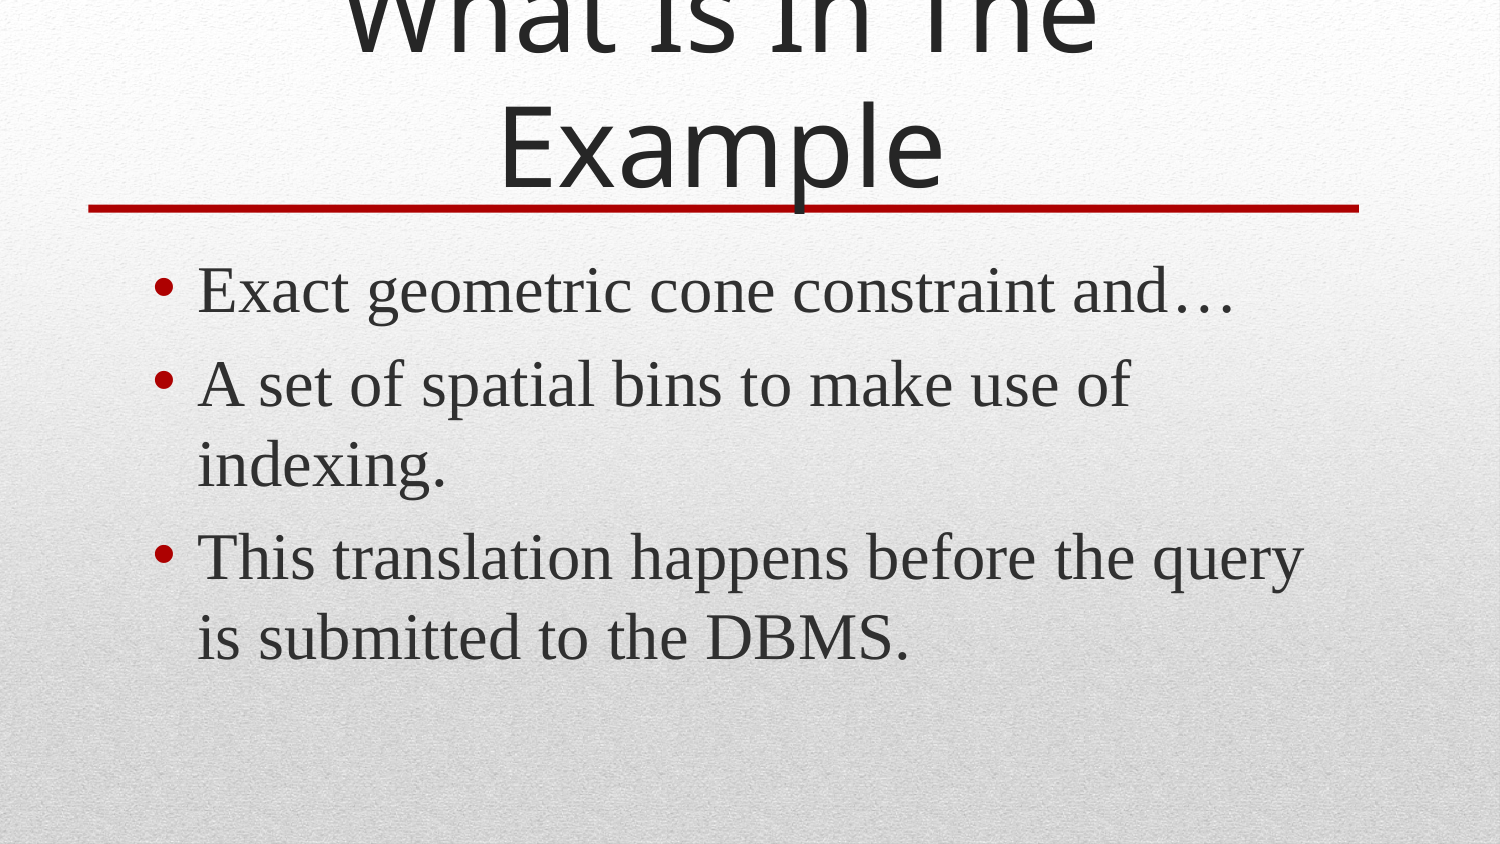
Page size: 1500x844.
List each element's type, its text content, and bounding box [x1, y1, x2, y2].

title What Is In The Example [164, 20, 1278, 218]
list Exact geometric cone constraint and… A set of spatial bins to make use of indexing. This translation happens before the query is submitted to the DBMS. [137, 255, 1375, 734]
